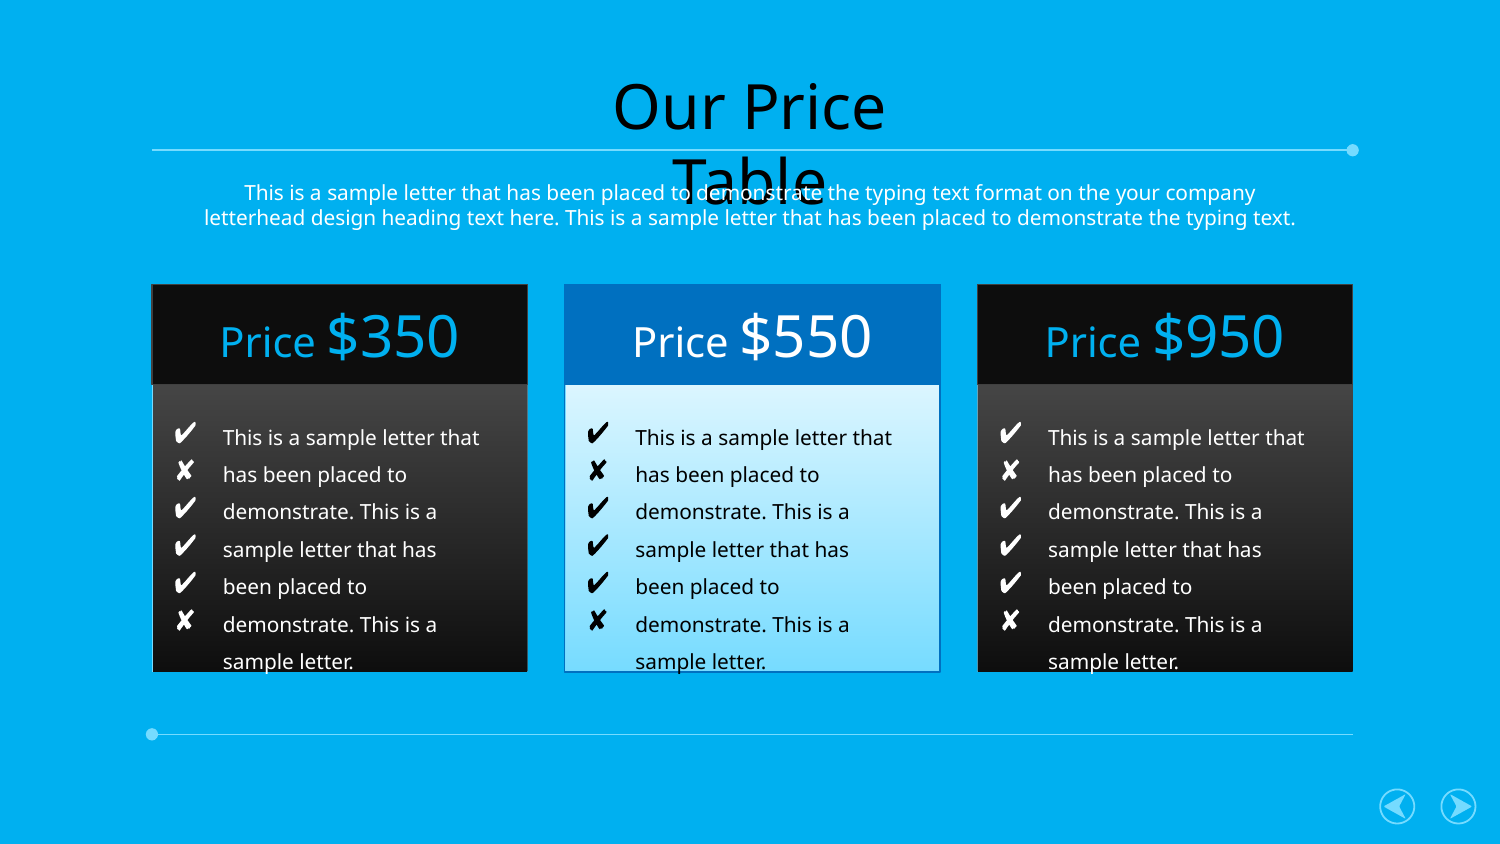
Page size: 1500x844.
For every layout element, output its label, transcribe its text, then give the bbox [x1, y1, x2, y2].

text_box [1379, 788, 1477, 825]
text_box [150, 282, 529, 386]
text_box Price $350 [193, 291, 486, 377]
text_box [975, 386, 1355, 674]
text_box Our Price Table [538, 159, 962, 171]
text_box This is a sample letter that has been placed to demonstrate. This is a sample letter that has been placed to demonstrate. This is a sample letter. [620, 404, 917, 682]
text_box This is a sample letter that has been placed to demonstrate the typing text format on the your company letterhead design heading text here. This is a sample letter that has been placed to demonstrate the typing text. [183, 171, 1317, 237]
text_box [587, 421, 609, 631]
text_box This is a sample letter that has been placed to demonstrate. This is a sample letter that has been placed to demonstrate. This is a sample letter. [208, 404, 504, 682]
text_box [975, 282, 1355, 386]
text_box Price $550 [606, 291, 898, 377]
text_box [150, 386, 529, 674]
text_box This is a sample letter that has been placed to demonstrate. This is a sample letter that has been placed to demonstrate. This is a sample letter. [1033, 404, 1330, 682]
text_box Our Price Table [538, 59, 962, 149]
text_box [175, 421, 196, 631]
text_box [563, 282, 942, 386]
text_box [1000, 421, 1022, 631]
text_box [563, 386, 942, 674]
text_box Price $950 [1019, 291, 1311, 377]
